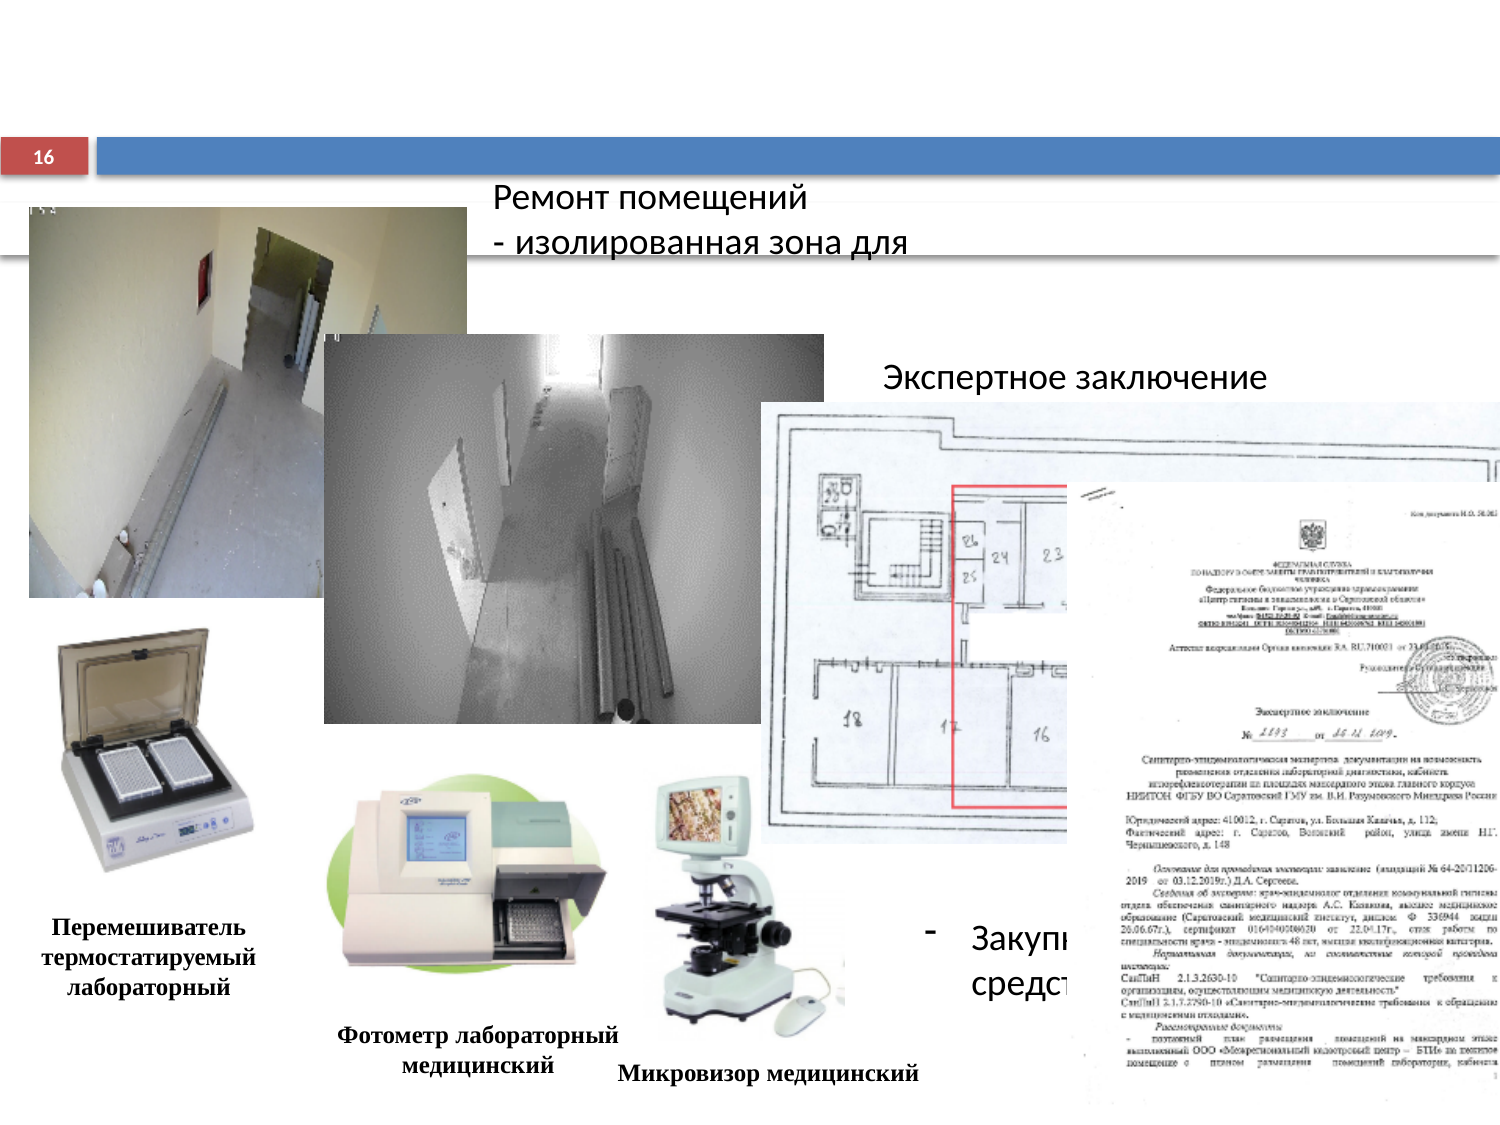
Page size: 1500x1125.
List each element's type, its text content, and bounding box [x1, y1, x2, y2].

picture [9, 613, 289, 891]
picture [29, 207, 1500, 1117]
text_box Перемешиватель термостатируемый лабораторный [0, 902, 327, 1008]
text_box Закупка оборудования за счет средств госзадания [909, 905, 1061, 1011]
picture [324, 763, 609, 979]
text_box Экспертное заключение [868, 299, 1500, 402]
slide_number 16 [0, 135, 88, 176]
text_box Ремонт помещений - изолированная зона для [478, 164, 1185, 315]
text_box Микровизор медицинский [541, 1049, 1003, 1094]
text_box Фотометр лабораторный медицинский [247, 1011, 642, 1086]
